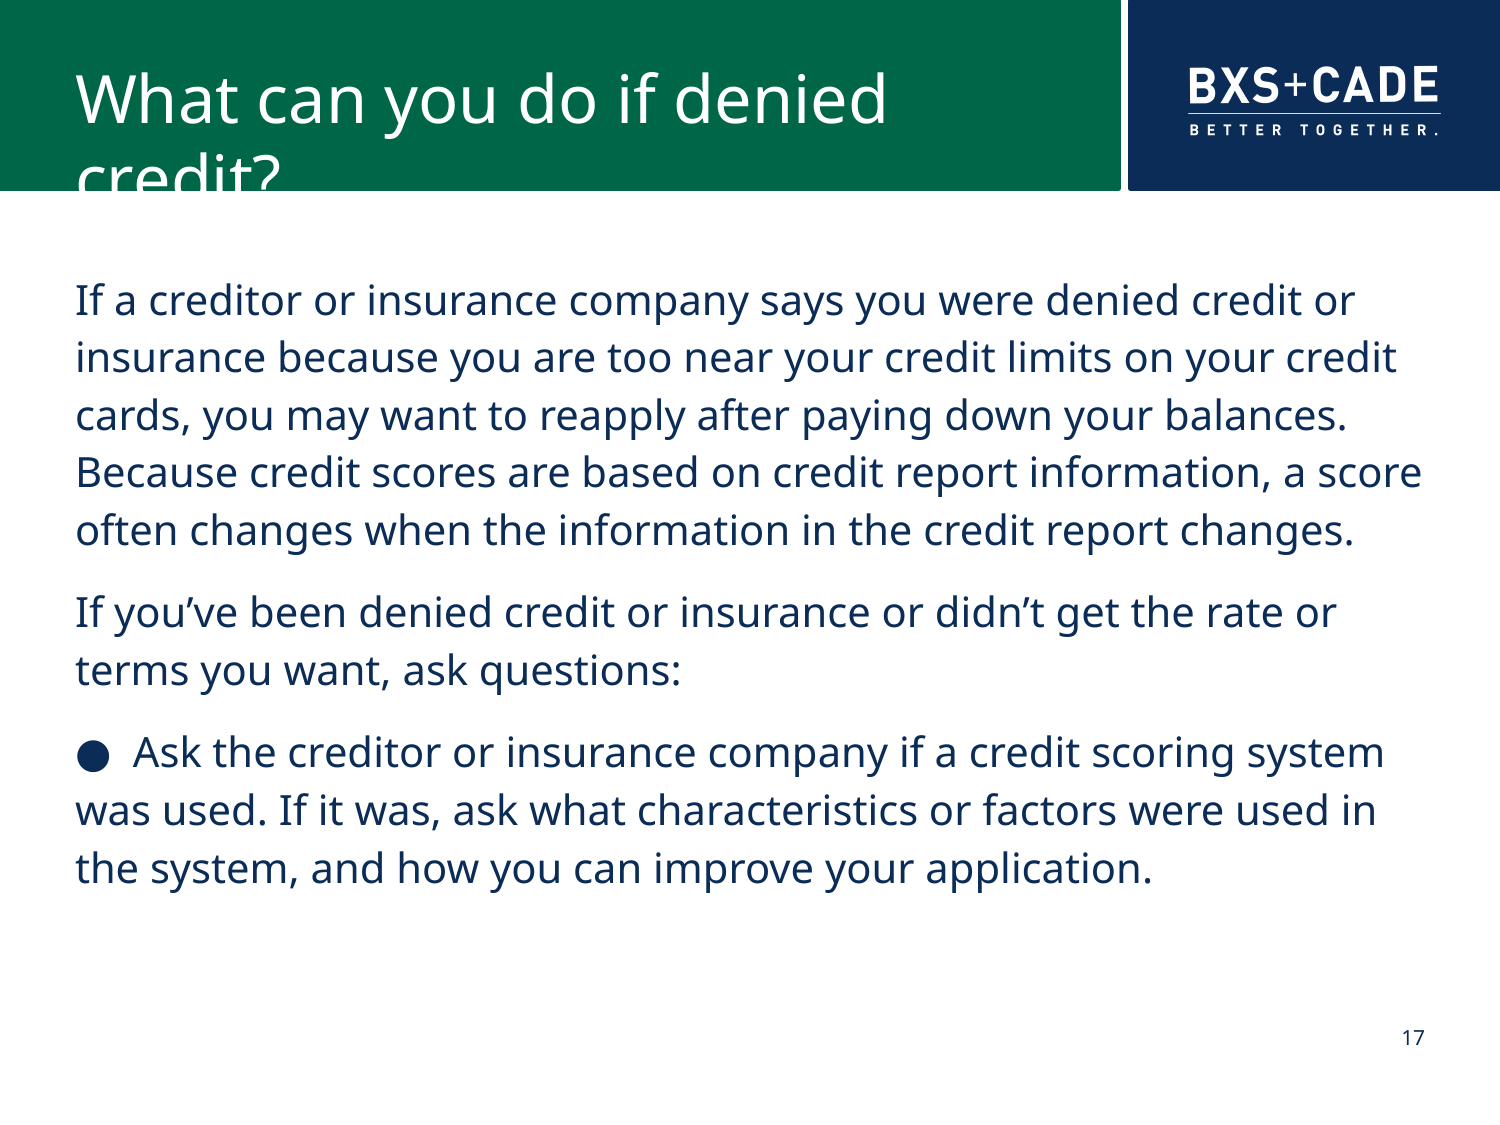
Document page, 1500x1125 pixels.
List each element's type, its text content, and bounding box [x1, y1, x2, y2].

text_box [75, 203, 1461, 941]
title What can you do if denied credit? [75, 56, 1080, 133]
list If a creditor or insurance company says you were denied credit or insurance because you are too near your credit limits on your credit cards, you may want to reapply after paying down your balances. Because credit scores are based on credit report information, a score often changes when the information in the credit report changes. If you’ve been denied credit or insurance or didn’t get the rate or terms you want, ask questions: ● Ask the creditor or insurance company if a credit scoring system was used. If it was, ask what characteristics or factors were used in the system, and how you can improve your application. [75, 266, 1425, 975]
picture [1179, 54, 1450, 147]
slide_number 17 [1376, 1026, 1425, 1050]
